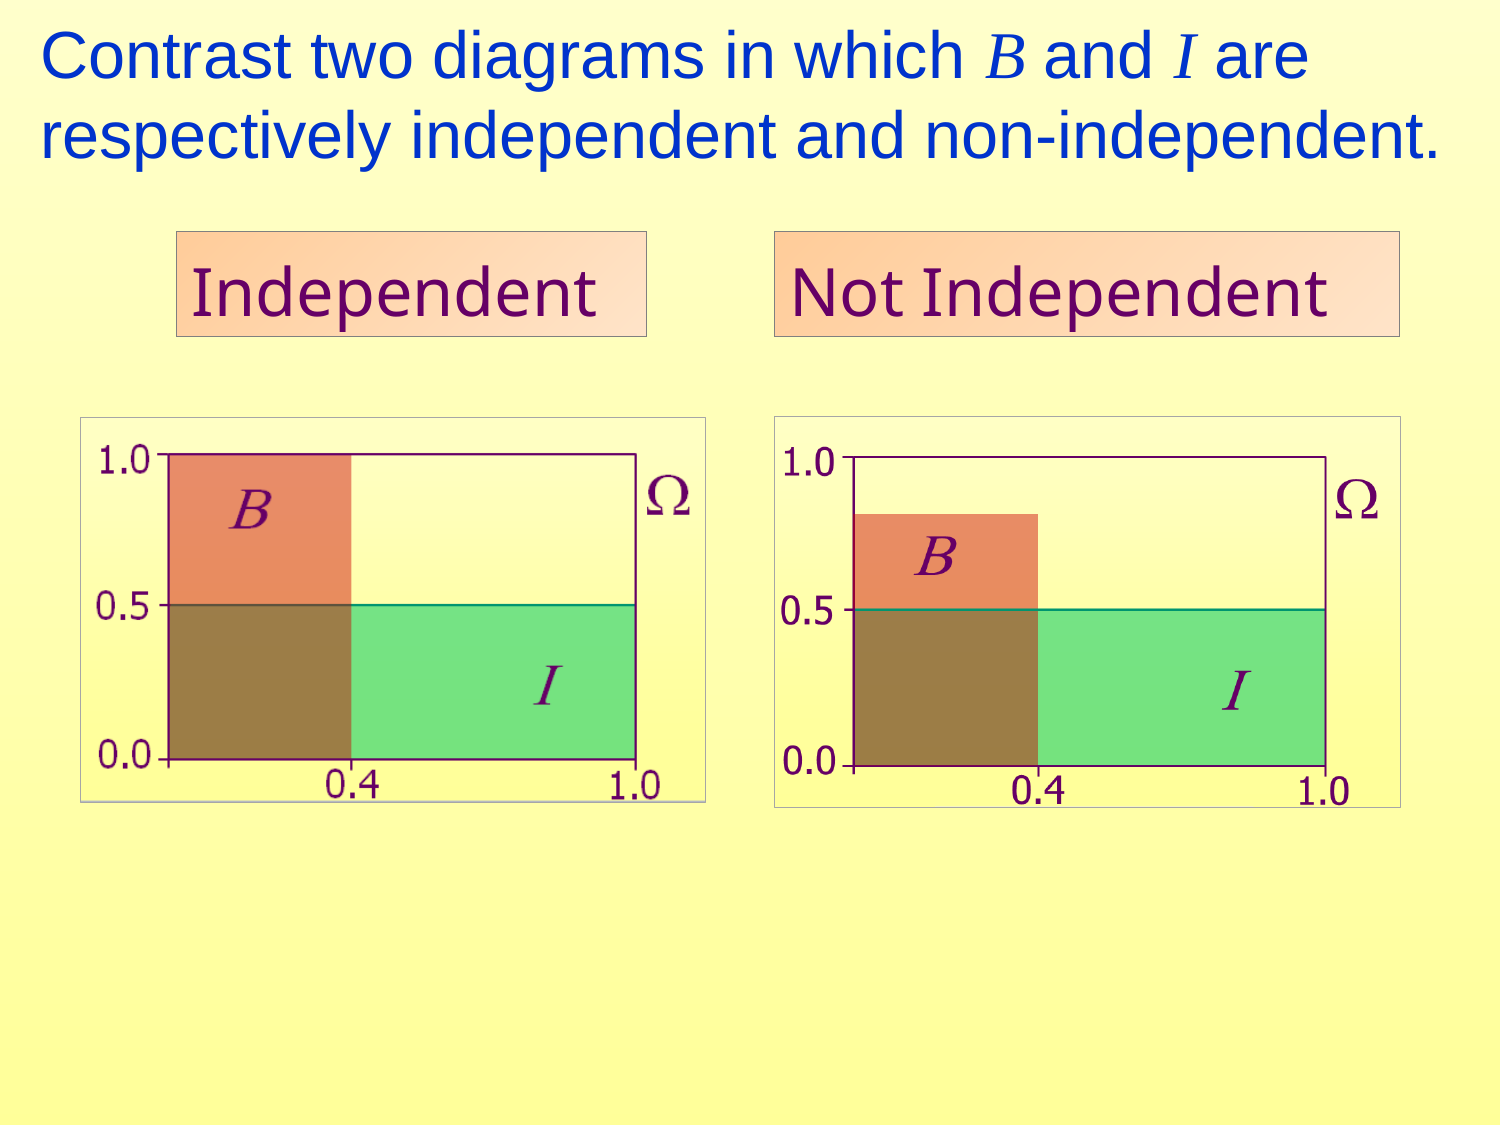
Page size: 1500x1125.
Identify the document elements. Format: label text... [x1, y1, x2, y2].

picture [80, 417, 706, 802]
text_box Independent [176, 231, 647, 337]
text_box Not Independent [774, 231, 1400, 337]
text_box Contrast two diagrams in which B and I are respectively independent and non-independent. [25, 4, 1474, 180]
picture [774, 417, 1401, 807]
